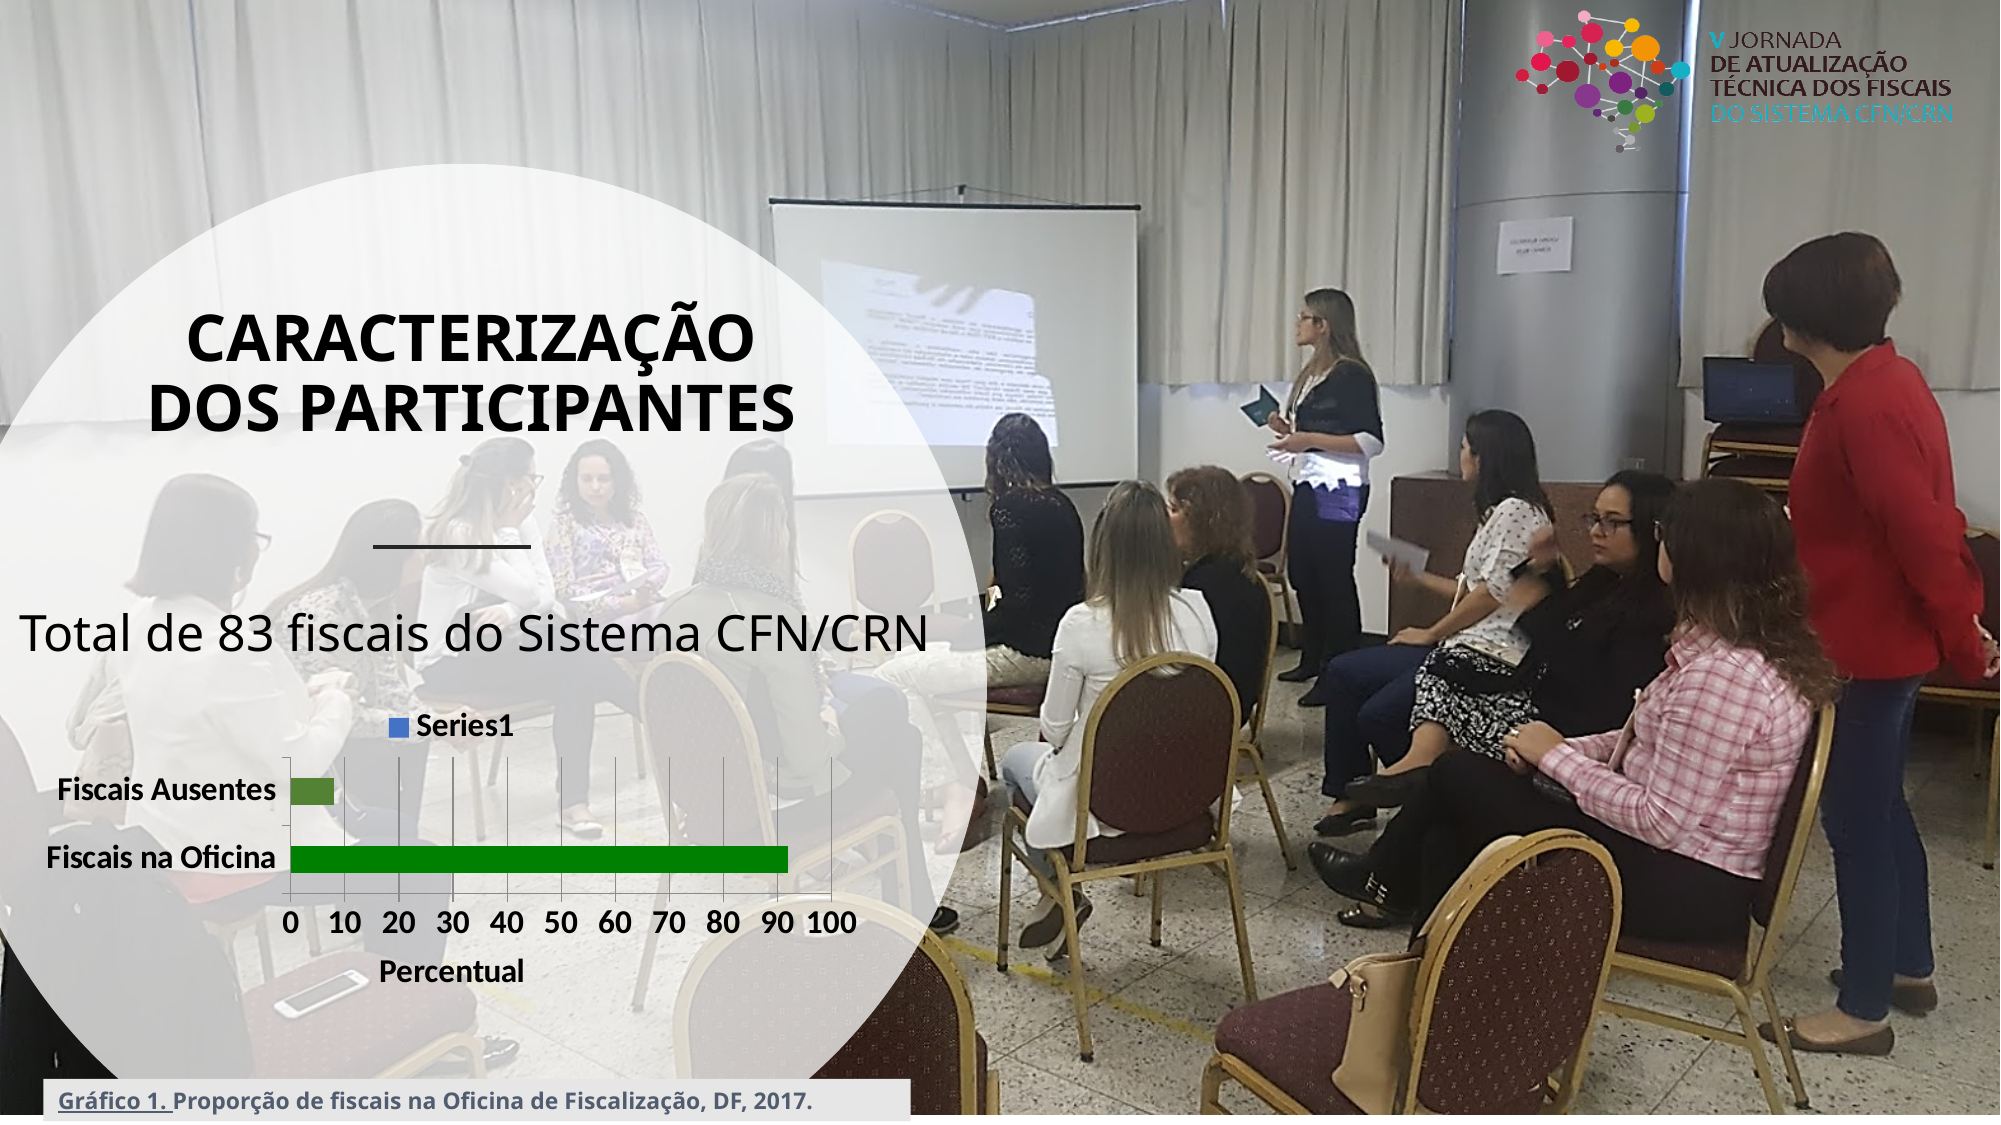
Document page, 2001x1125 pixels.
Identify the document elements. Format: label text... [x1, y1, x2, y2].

chart [29, 693, 875, 1026]
text_box Gráfico 1. Proporção de fiscais na Oficina de Fiscalização, DF, 2017. [43, 1115, 911, 1122]
picture [0, 0, 2000, 1115]
